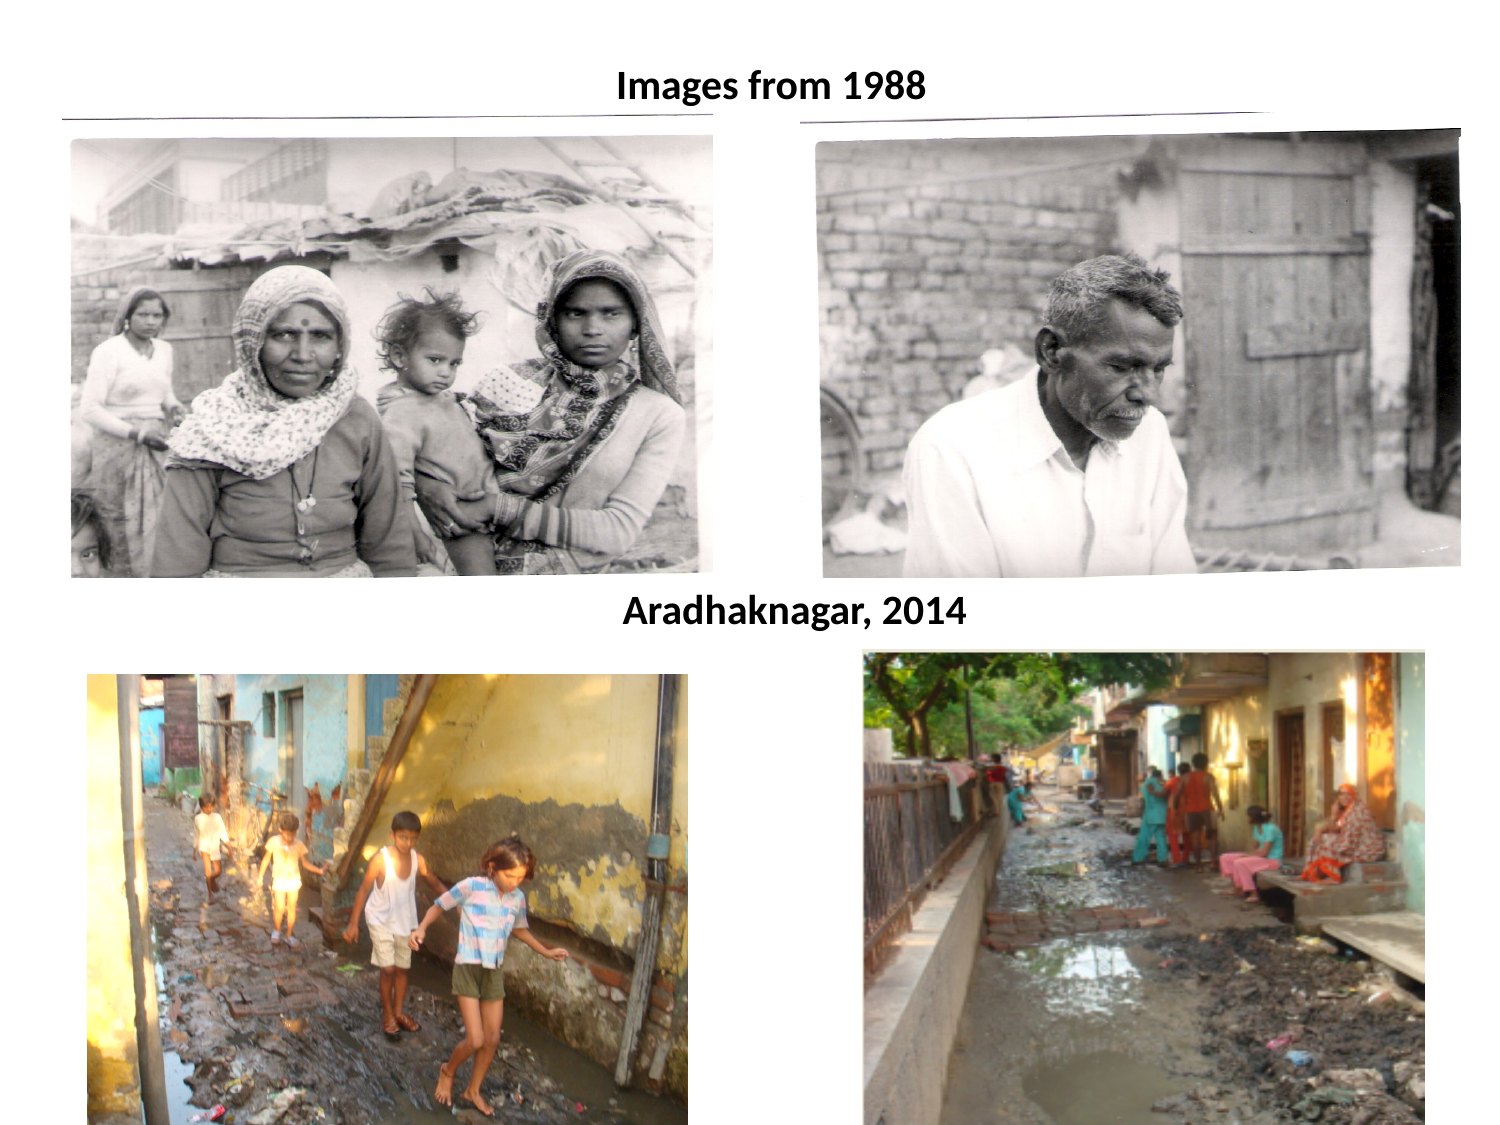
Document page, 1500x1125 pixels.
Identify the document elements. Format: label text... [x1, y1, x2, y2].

picture [799, 112, 1461, 578]
text_box Images from 1988 [601, 50, 942, 115]
picture [62, 112, 713, 578]
picture [862, 649, 1426, 1125]
picture [87, 674, 688, 1125]
text_box Aradhaknagar, 2014 [607, 575, 983, 640]
